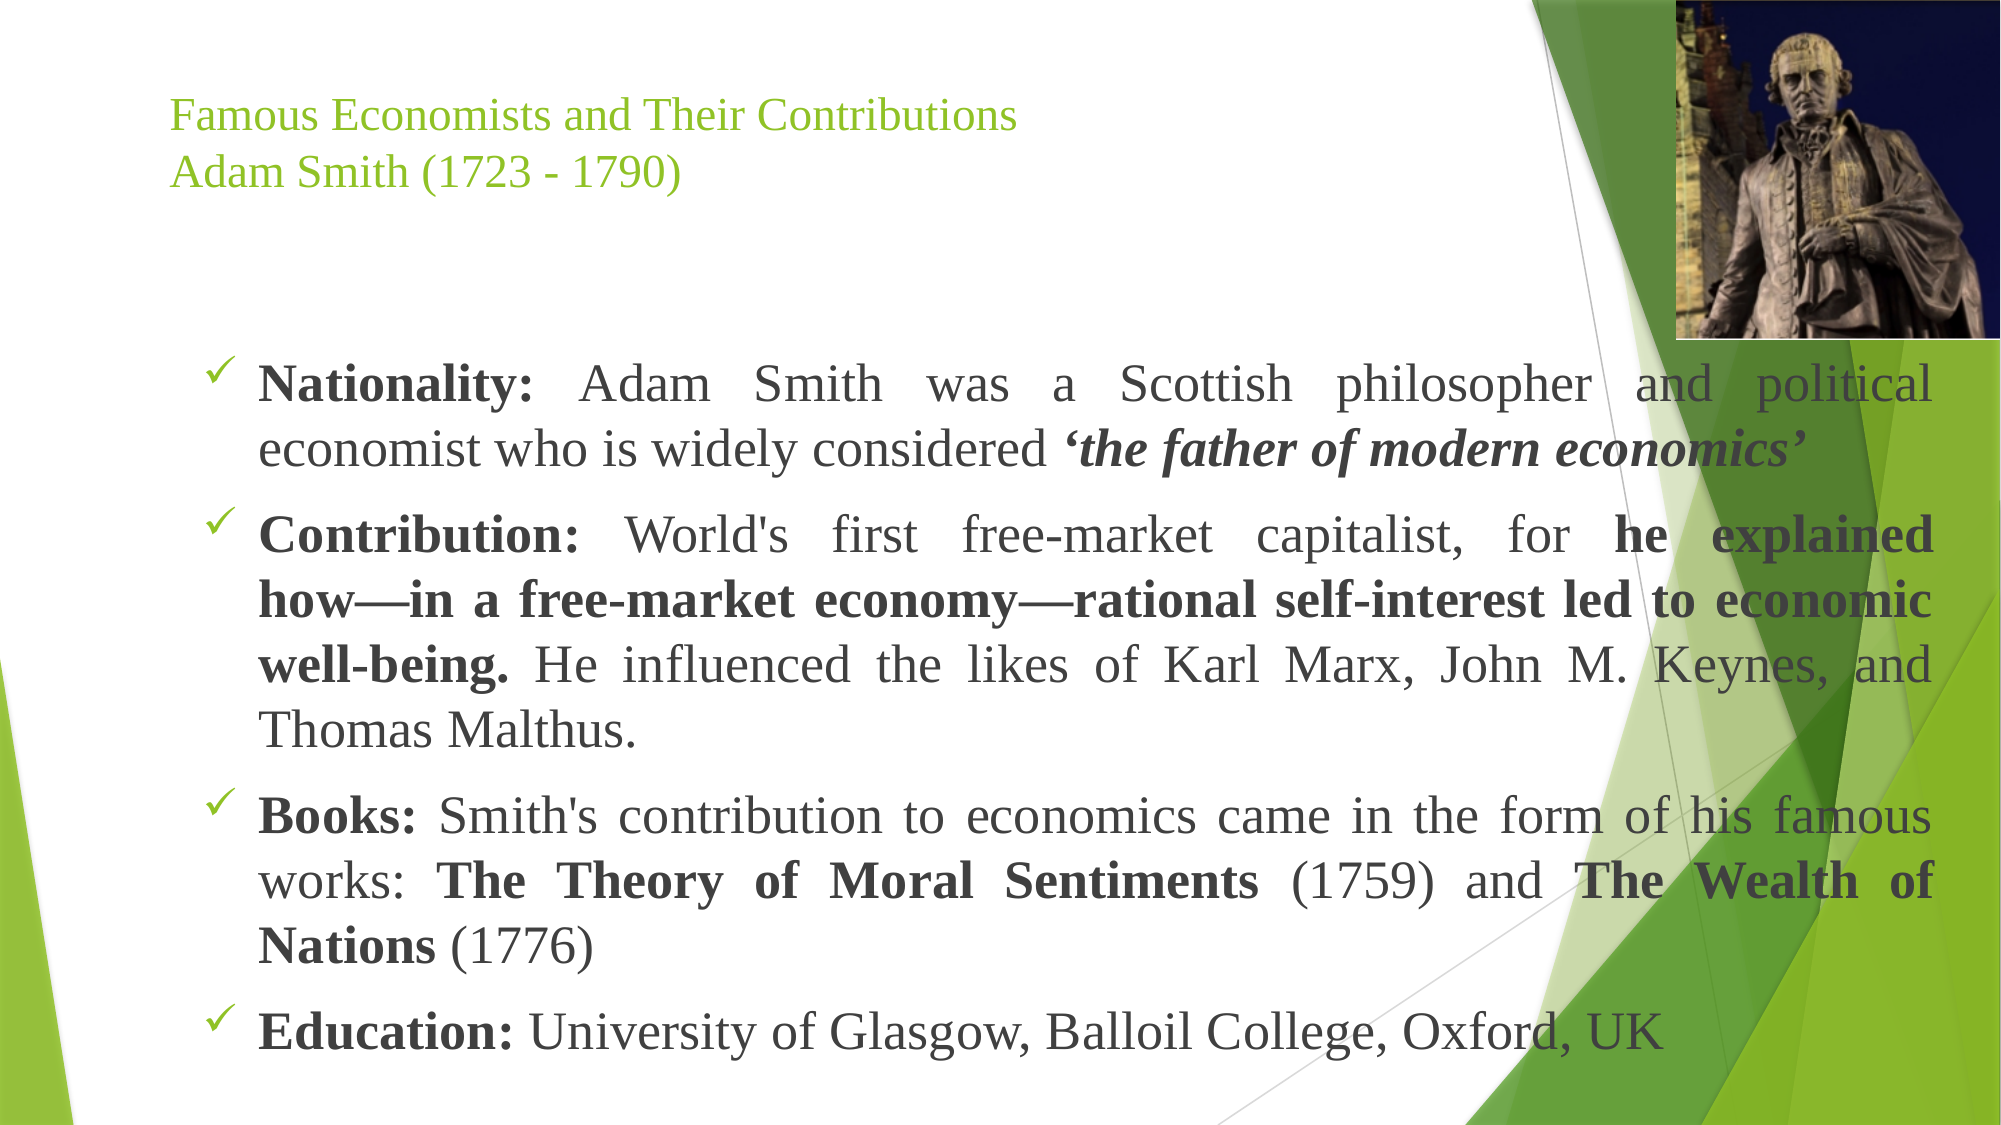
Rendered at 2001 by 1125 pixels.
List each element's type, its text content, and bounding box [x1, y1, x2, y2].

picture [1675, 0, 2000, 340]
title Famous Economists and Their Contributions Adam Smith (1723 - 1790) [154, 76, 1671, 264]
list Nationality: Adam Smith was a Scottish philosopher and political economist who is widely considered ‘the father of modern economics’ Contribution: World's first free-market capitalist, for he explained how―in a free-market economy―rational self-interest led to economic well-being. He influenced the likes of Karl Marx, John M. Keynes, and Thomas Malthus. Books: Smith's contribution to economics came in the form of his famous works: The Theory of Moral Sentiments (1759) and The Wealth of Nations (1776) Education: University of Glasgow, Balloil College, Oxford, UK [187, 339, 1950, 1077]
